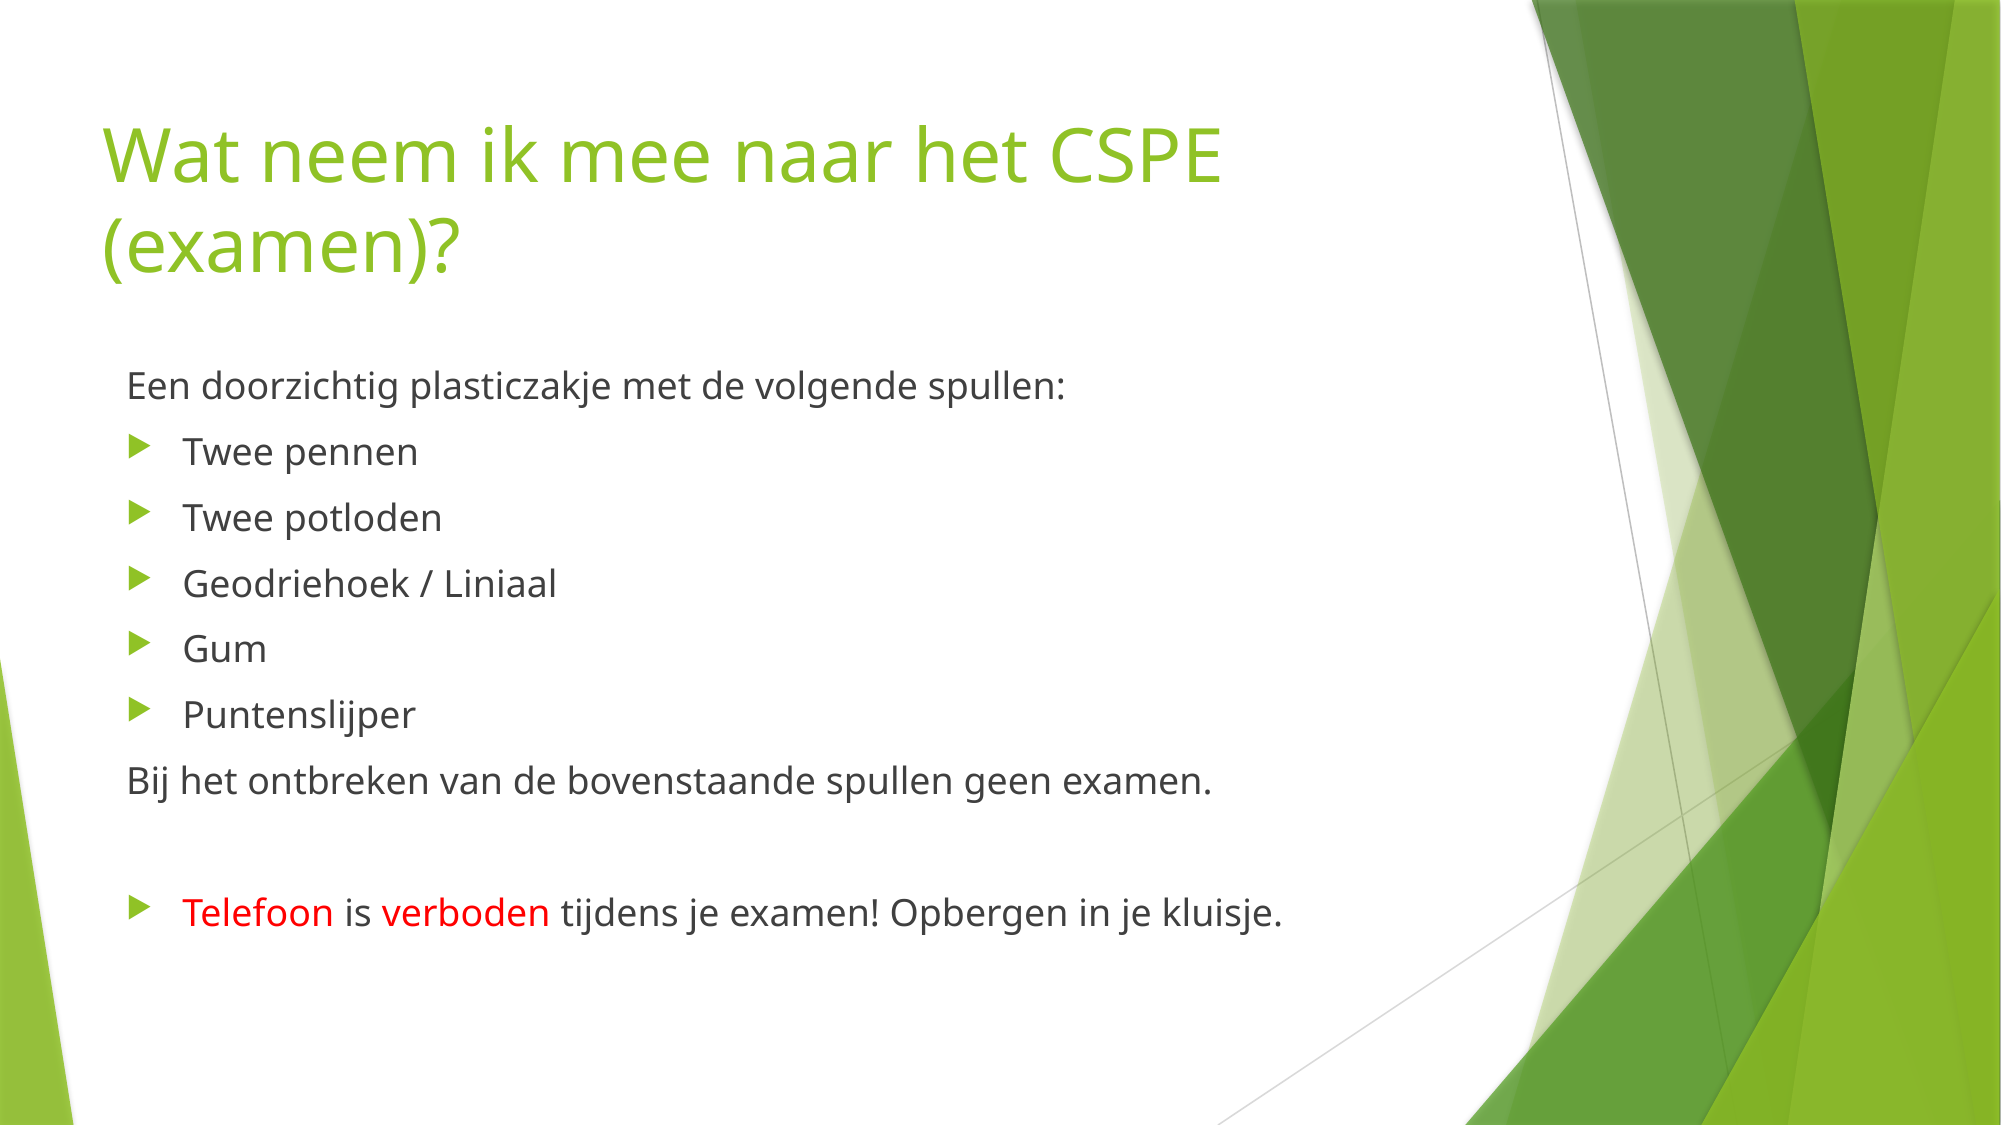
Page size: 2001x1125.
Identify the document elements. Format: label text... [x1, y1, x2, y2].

list Een doorzichtig plasticzakje met de volgende spullen: Twee pennen Twee potloden Geodriehoek / Liniaal Gum Puntenslijper Bij het ontbreken van de bovenstaande spullen geen examen. Telefoon is verboden tijdens je examen! Opbergen in je kluisje. [111, 354, 1522, 992]
title Wat neem ik mee naar het CSPE (examen)? [87, 99, 1615, 317]
